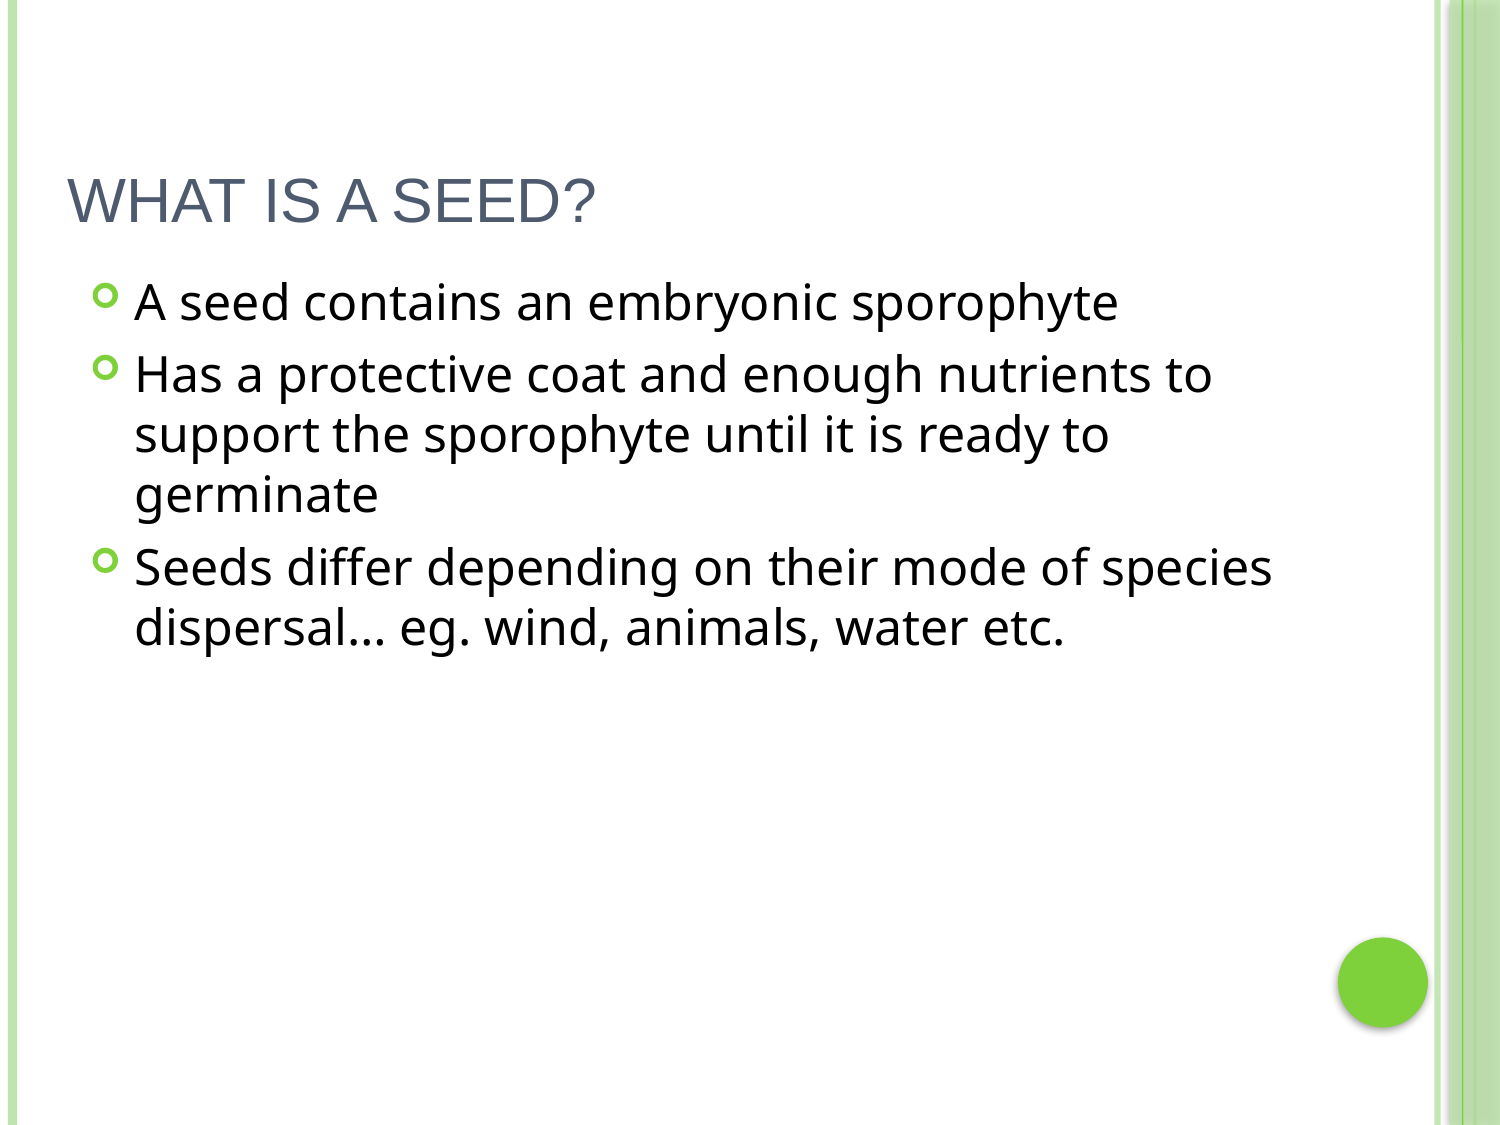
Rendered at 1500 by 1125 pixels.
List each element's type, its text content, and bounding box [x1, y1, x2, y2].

list A seed contains an embryonic sporophyte Has a protective coat and enough nutrients to support the sporophyte until it is ready to germinate Seeds differ depending on their mode of species dispersal… eg. wind, animals, water etc. [75, 262, 1300, 1062]
title What is a seed? [53, 54, 1404, 243]
